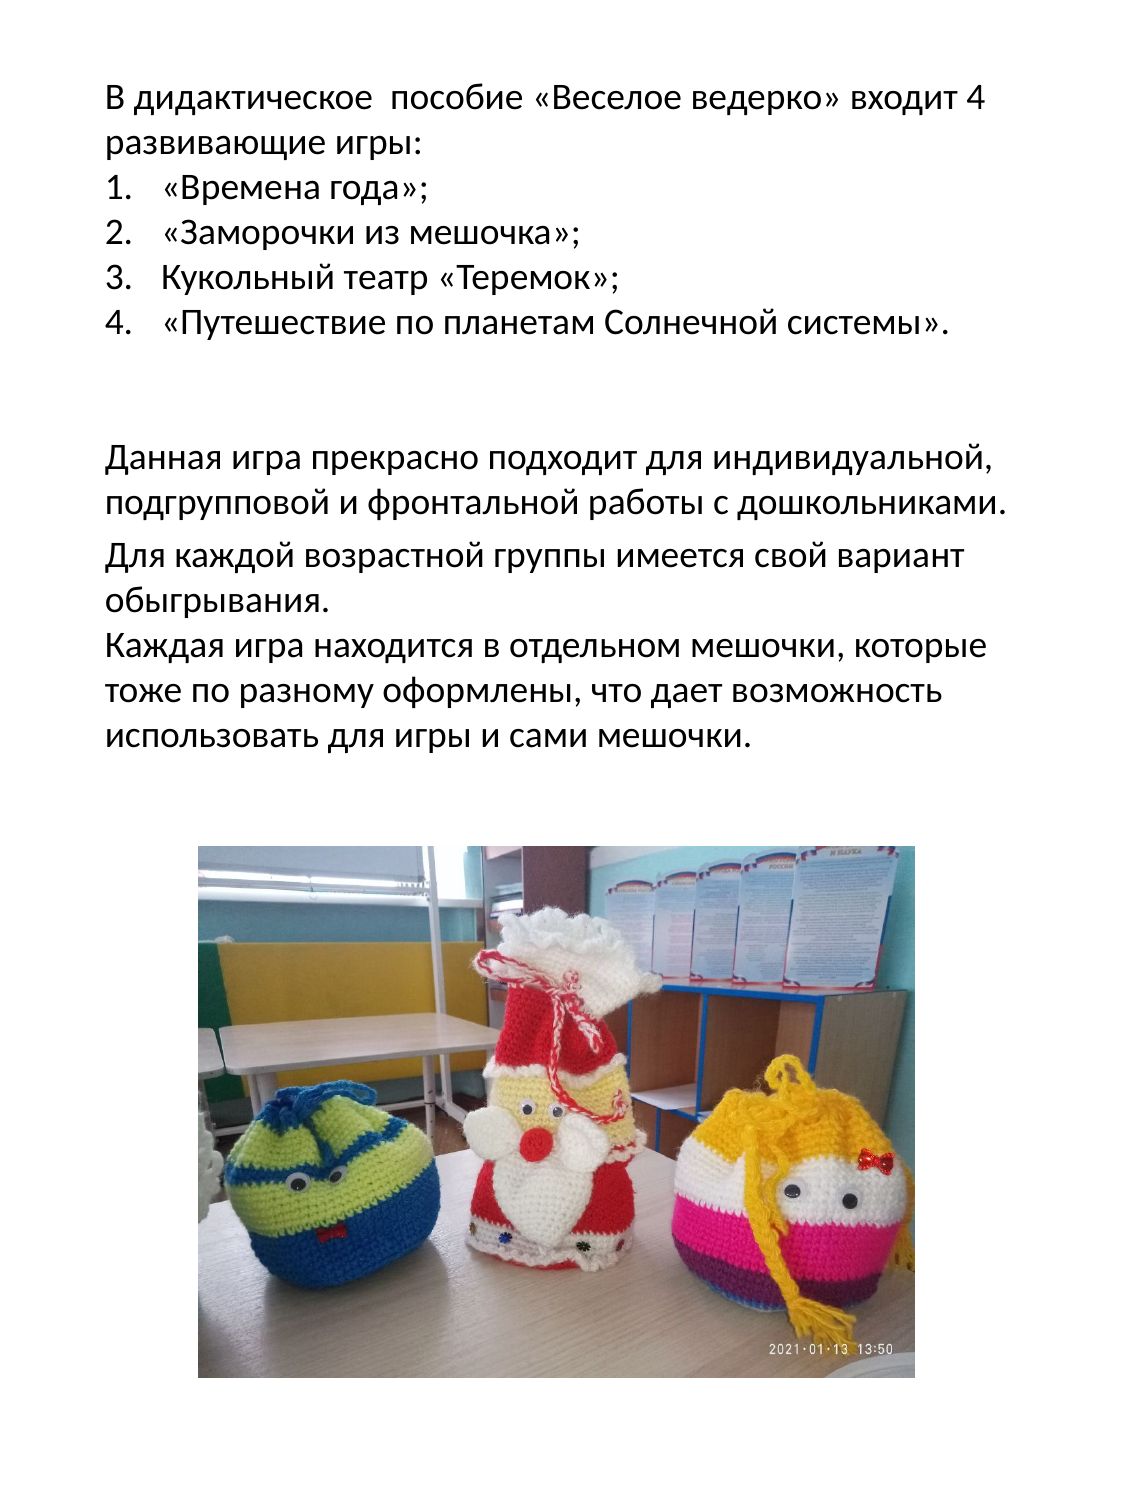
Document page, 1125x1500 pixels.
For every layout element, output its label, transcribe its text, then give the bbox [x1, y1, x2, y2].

picture [198, 846, 915, 1378]
text_box В дидактическое пособие «Веселое ведерко» входит 4 развивающие игры: «Времена года»; «Заморочки из мешочка»; Кукольный театр «Теремок»; «Путешествие по планетам Солнечной системы». Данная игра прекрасно подходит для индивидуальной, подгрупповой и фронтальной работы с дошкольниками. [89, 64, 1059, 530]
text_box Для каждой возрастной группы имеется свой вариант обыгрывания. Каждая игра находится в отдельном мешочки, которые тоже по разному оформлены, что дает возможность использовать для игры и сами мешочки. [90, 522, 1024, 762]
